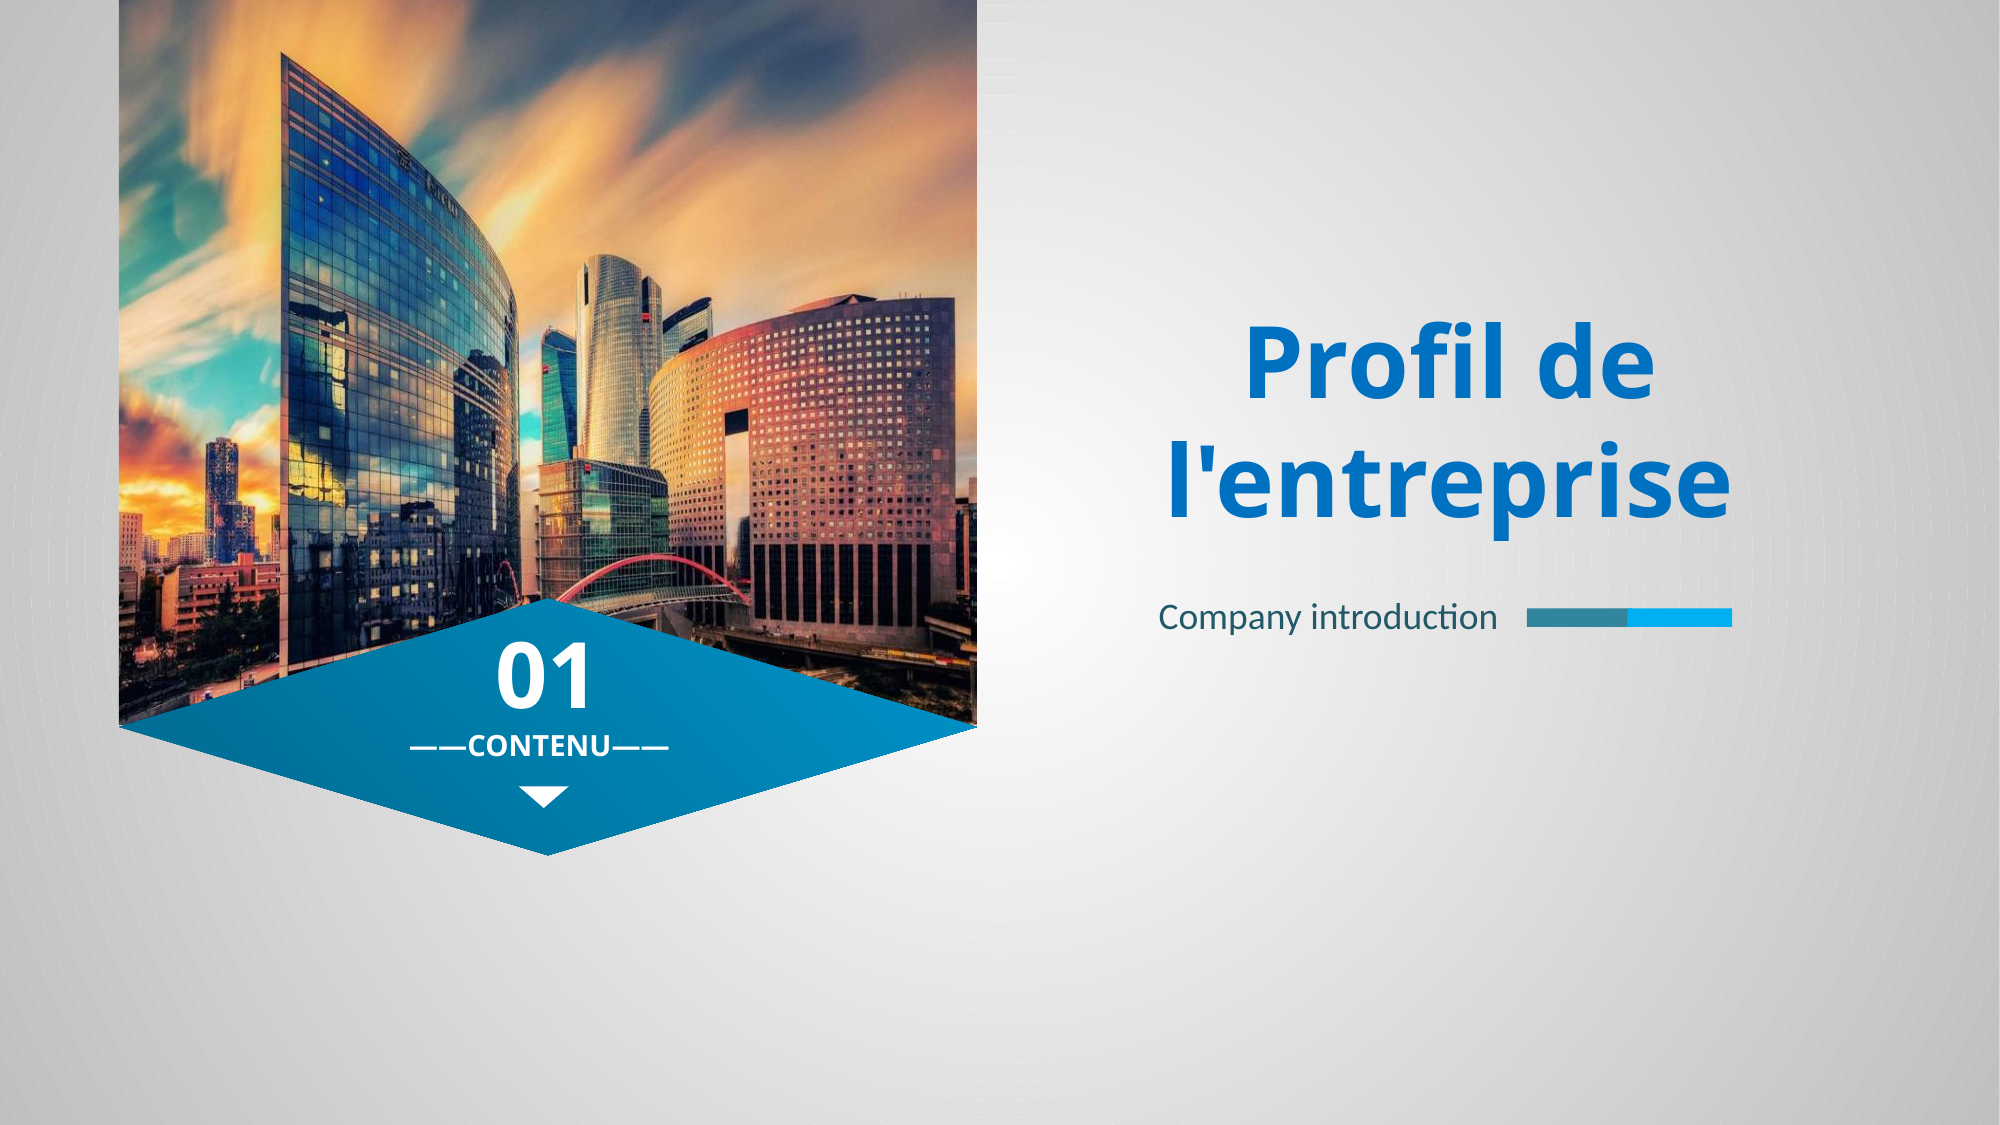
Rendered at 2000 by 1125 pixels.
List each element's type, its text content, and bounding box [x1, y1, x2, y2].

text_box Company introduction [1143, 584, 1514, 645]
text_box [1526, 608, 1733, 628]
text_box [117, 0, 979, 599]
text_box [118, 598, 978, 856]
text_box Profil de l'entreprise [1106, 290, 1793, 546]
